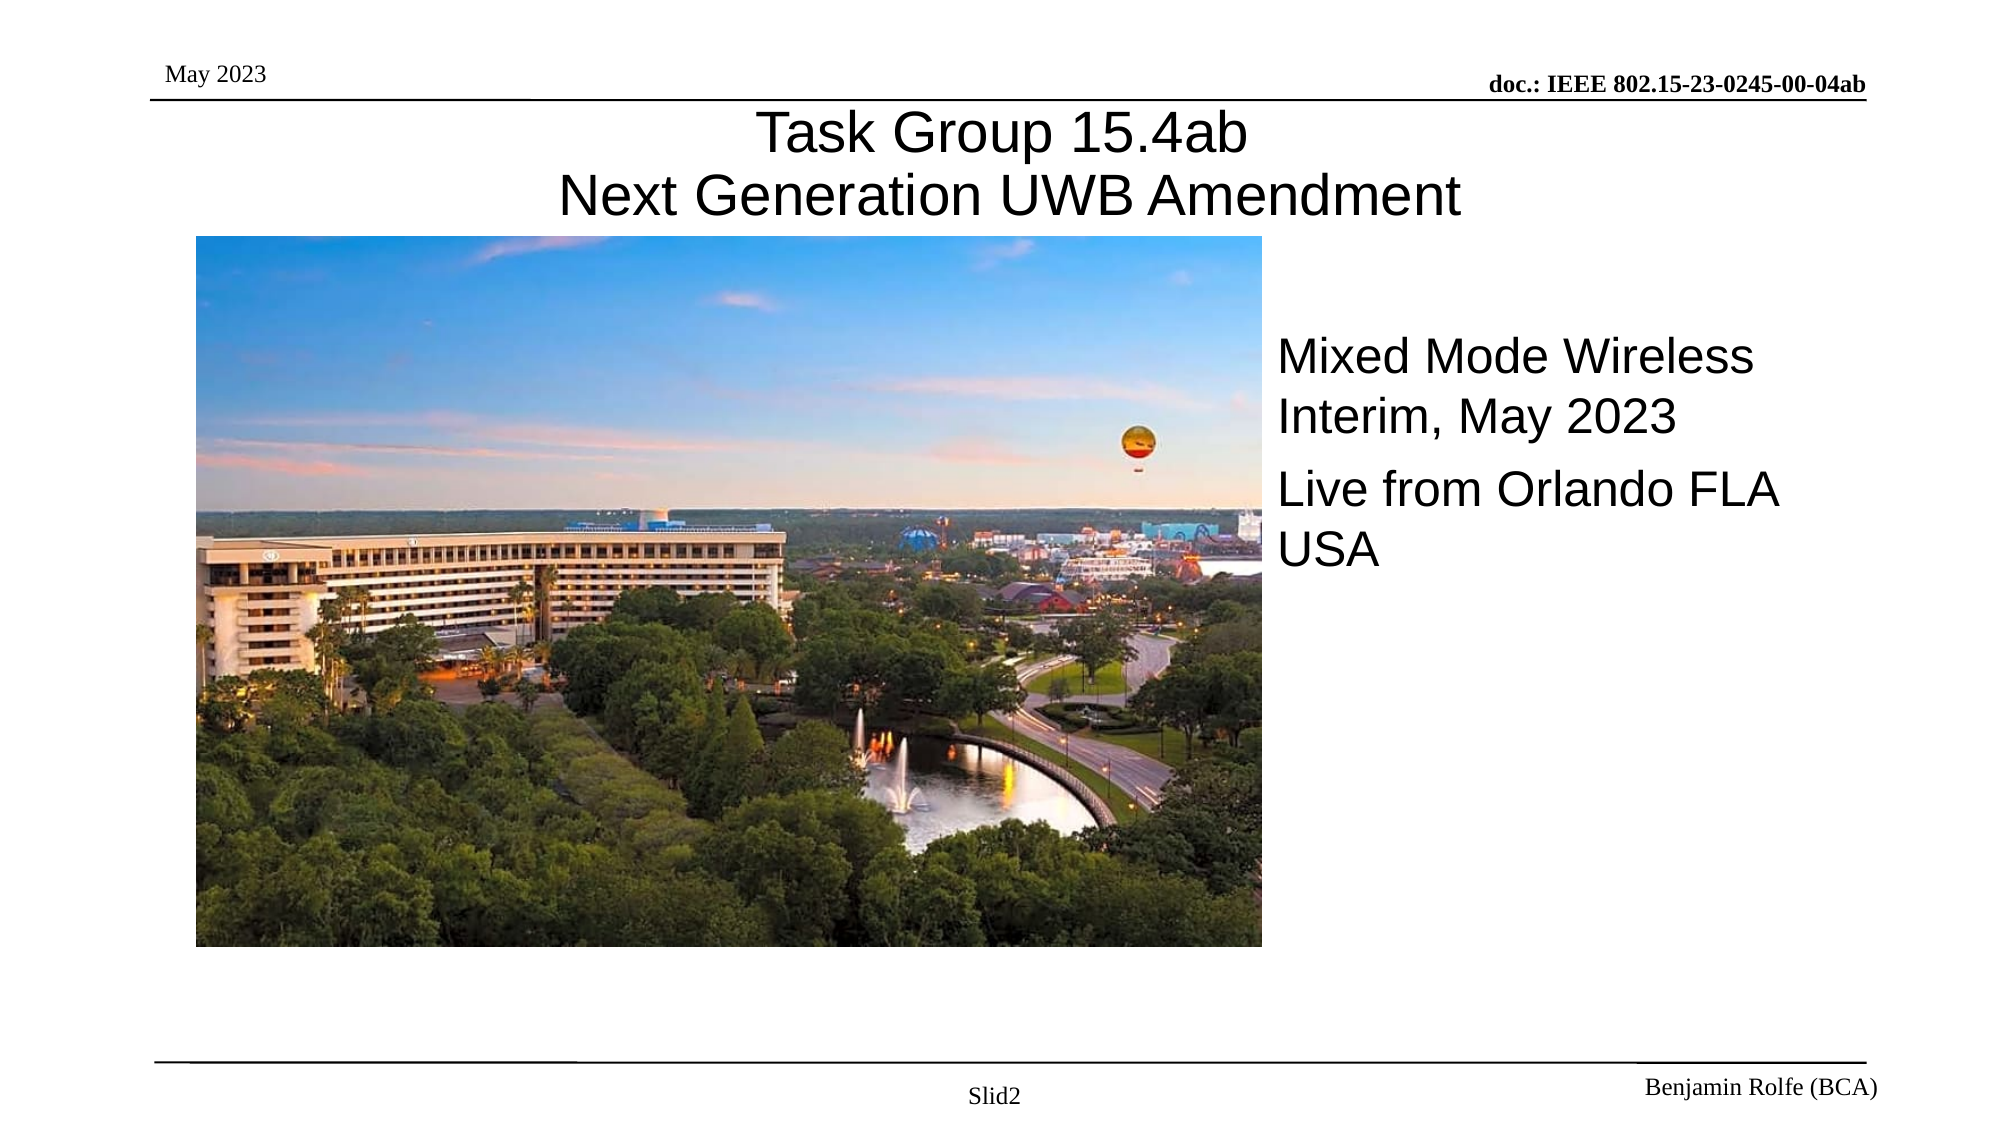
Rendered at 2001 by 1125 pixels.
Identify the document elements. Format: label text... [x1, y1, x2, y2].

text_box Mixed Mode Wireless Interim, May 2023 Live from Orlando FLA USA [1261, 316, 1875, 1014]
slide_number Slid2 [940, 1075, 1049, 1115]
title Task Group 15.4ab Next Generation UWB Amendment [373, 101, 1648, 237]
picture [196, 235, 1263, 947]
